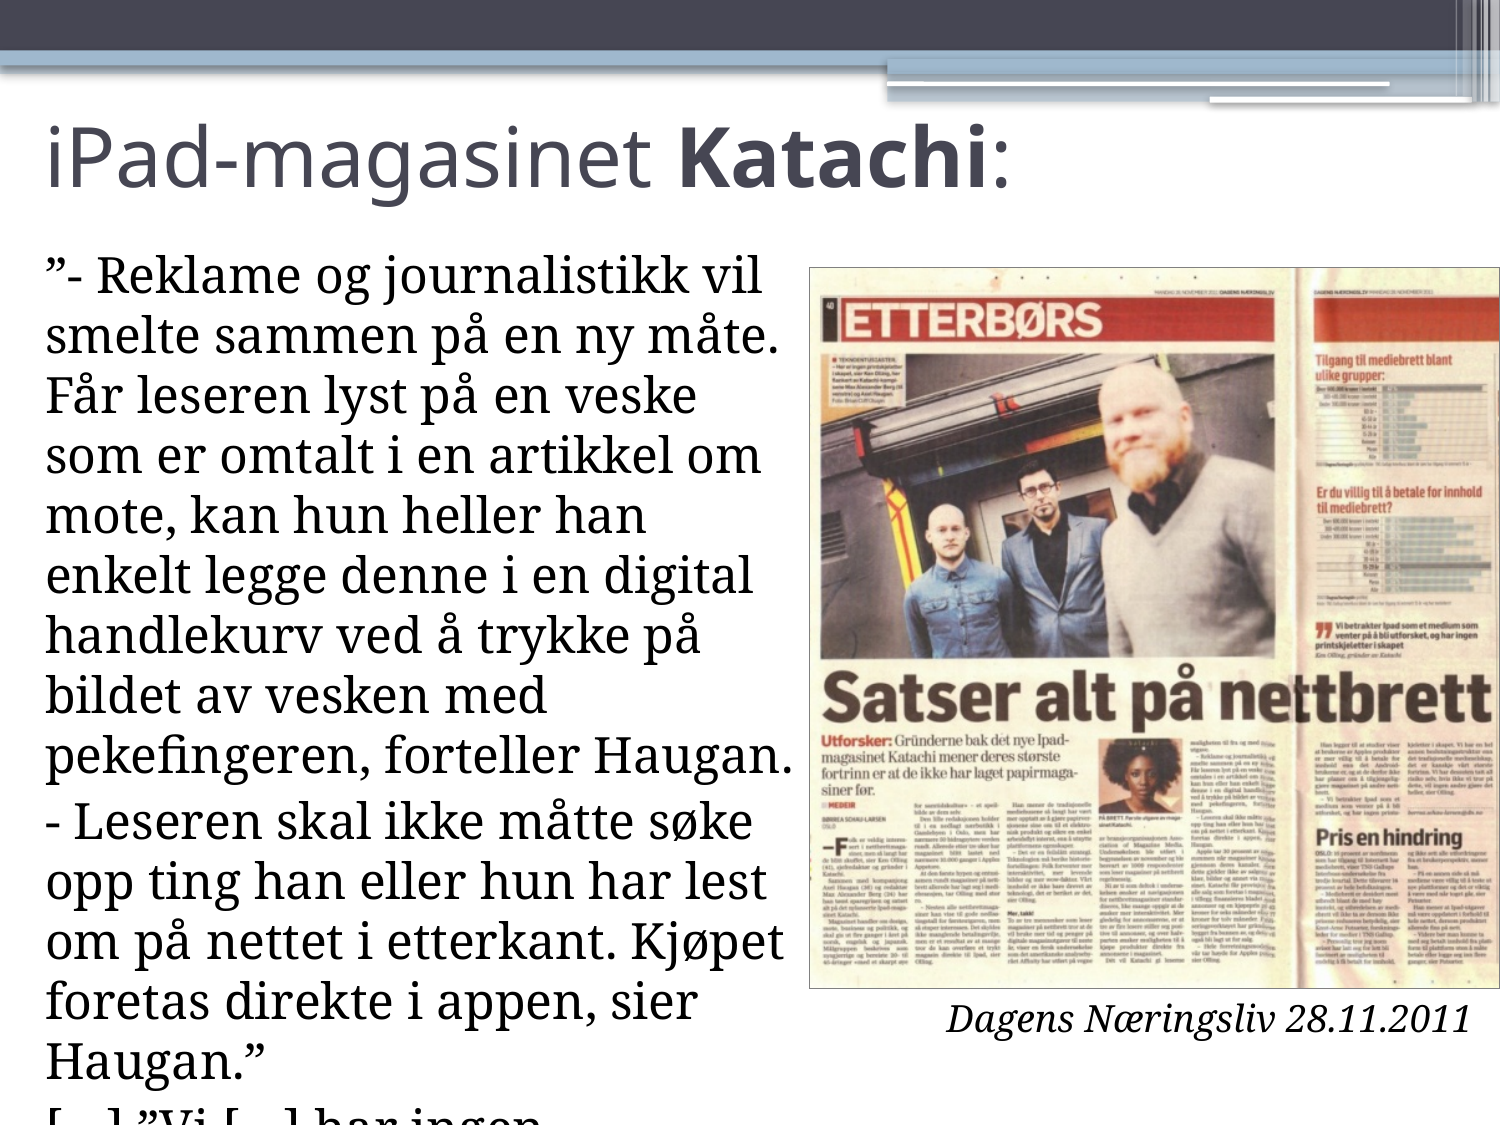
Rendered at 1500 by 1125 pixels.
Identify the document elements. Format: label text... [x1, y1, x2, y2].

list ”- Reklame og journalistikk vil smelte sammen på en ny måte. Får leseren lyst på en veske som er omtalt i en artikkel om mote, kan hun heller han enkelt legge denne i en digital handlekurv ved å trykke på bildet av vesken med pekefingeren, forteller Haugan. - Leseren skal ikke måtte søke opp ting han eller hun har lest om på nettet i etterkant. Kjøpet foretas direkte i appen, sier Haugan.” […] ”Vi […] har ingen printskjeletter i skapet.” [0, 236, 821, 1106]
text_box Dagens Næringsliv 28.11.2011 [931, 999, 1489, 1093]
title iPad-magasinet Katachi: [29, 66, 1380, 242]
picture [808, 266, 1500, 989]
